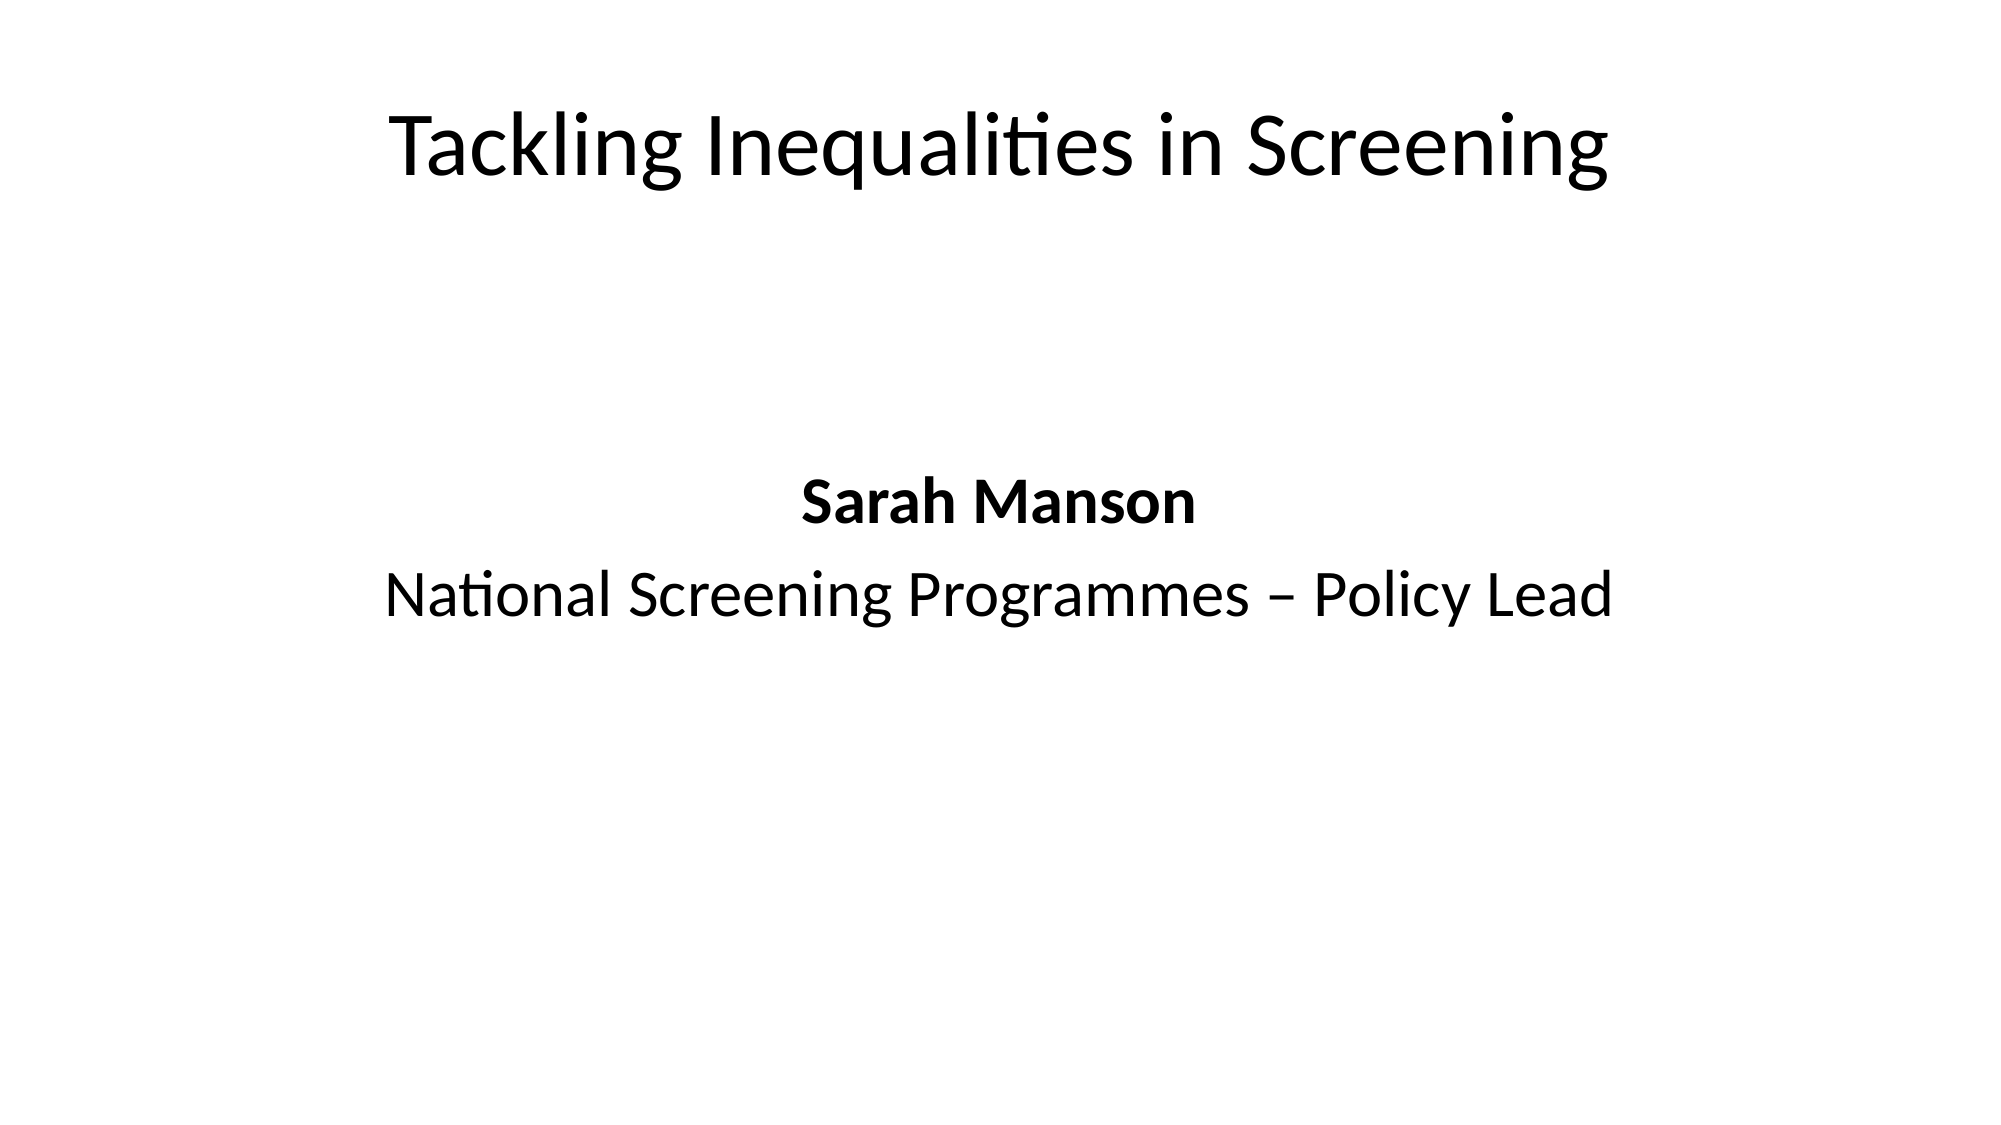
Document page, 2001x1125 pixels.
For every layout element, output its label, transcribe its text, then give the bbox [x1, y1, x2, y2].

title Tackling Inequalities in Screening [99, 45, 1900, 233]
list Sarah Manson National Screening Programmes – Policy Lead [99, 262, 1900, 1005]
